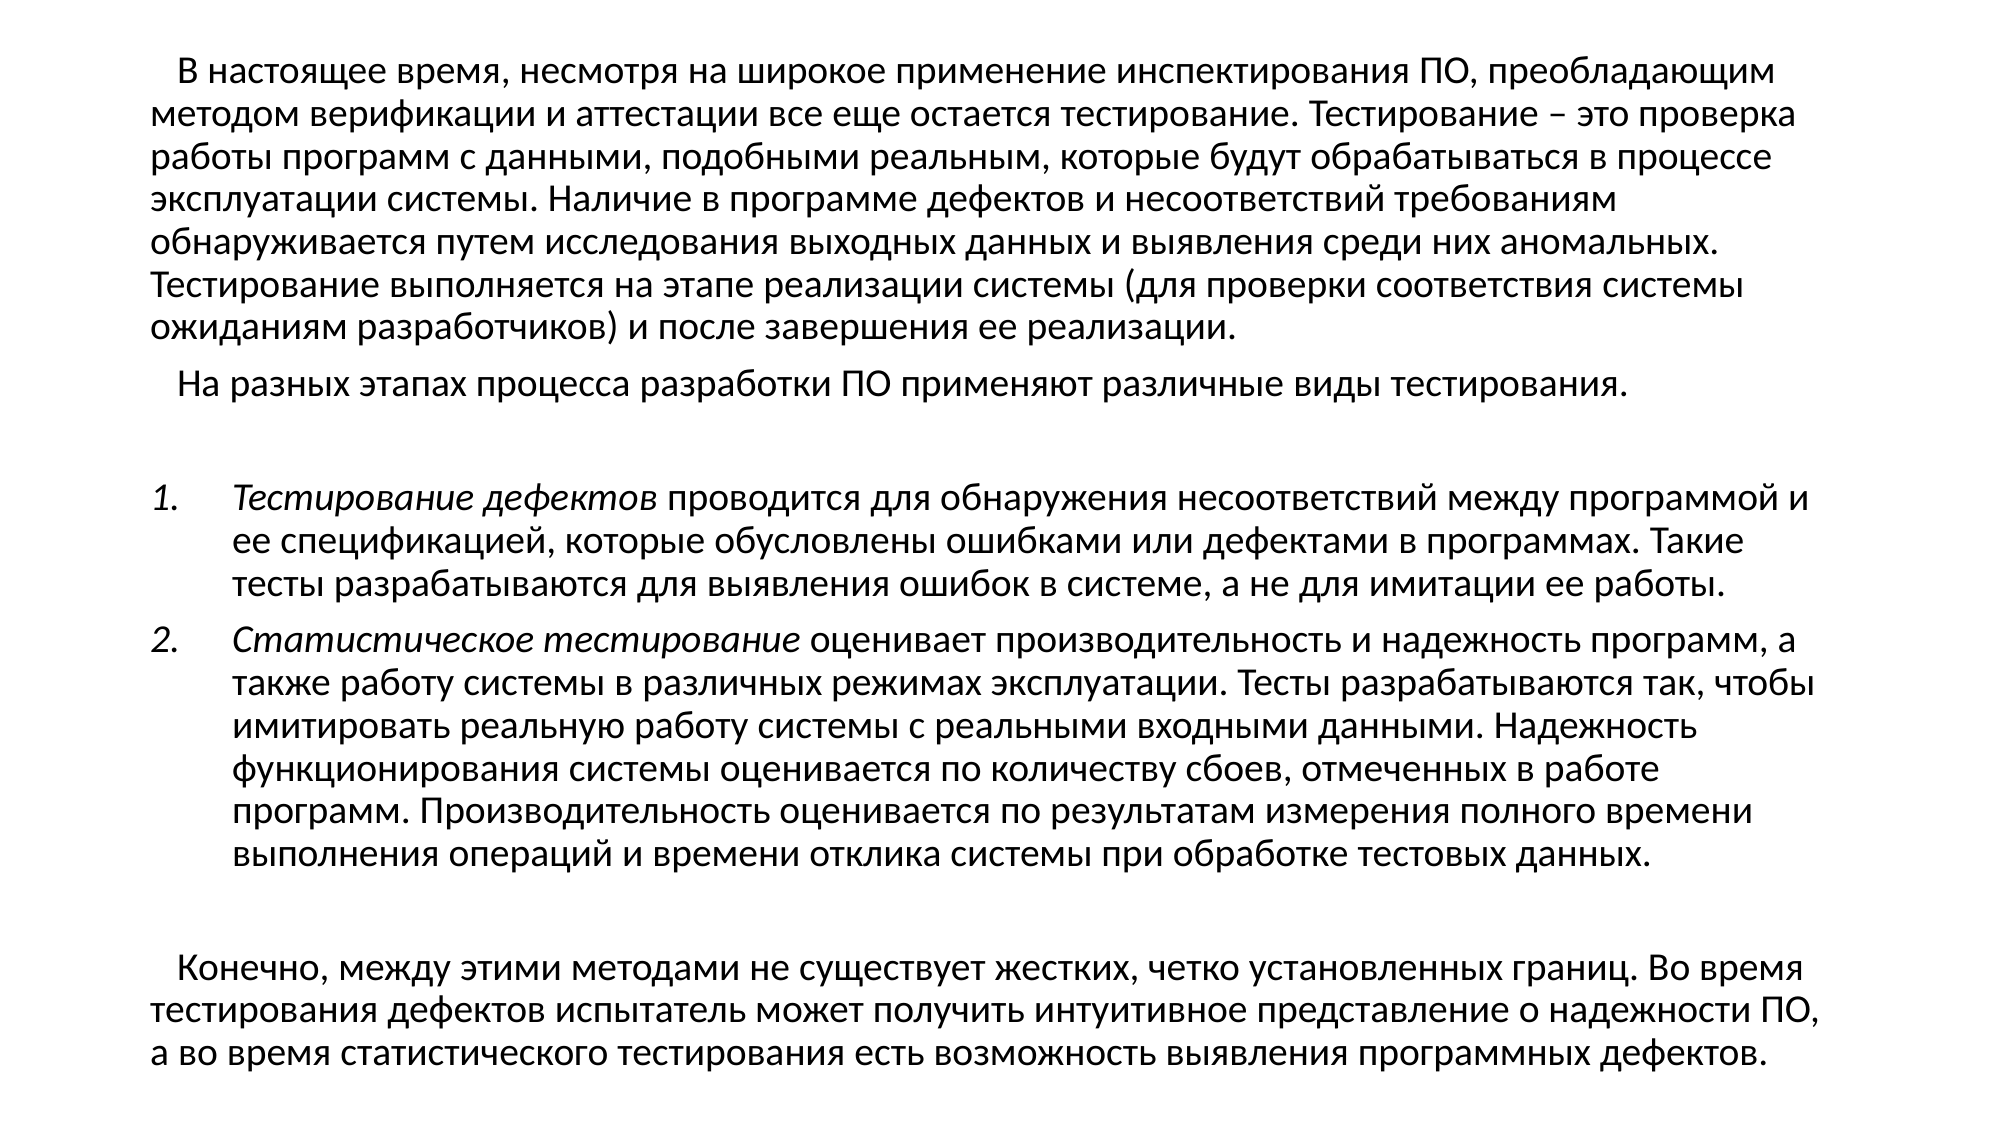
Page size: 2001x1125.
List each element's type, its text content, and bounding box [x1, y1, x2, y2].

list В настоящее время, несмотря на широкое применение инспектирования ПО, преобладающим методом верификации и аттестации все еще остается тестирование. Тестирование – это проверка работы программ с данными, подобными реальным, которые будут обрабатываться в процессе эксплуатации системы. Наличие в программе дефектов и несоответствий требованиям обнаруживается путем исследования выходных данных и выявления среди них аномальных. Тестирование выполняется на этапе реализации системы (для проверки соответствия системы ожиданиям разработчиков) и после завершения ее реализации. На разных этапах процесса разработки ПО применяют различные виды тестирования. Тестирование дефектов проводится для обнаружения несоответствий между программой и ее спецификацией, которые обусловлены ошибками или дефектами в программах. Такие тесты разрабатываются для выявления ошибок в системе, а не для имитации ее работы. Статистическое тестирование оценивает производительность и надежность программ, а также работу системы в различных режимах эксплуатации. Тесты разрабатываются так, чтобы имитировать реальную работу системы с реальными входными данными. Надежность функционирования системы оценивается по количеству сбоев, отмеченных в работе программ. Производительность оценивается по результатам измерения полного времени выполнения операций и времени отклика системы при обработке тестовых данных. Конечно, между этими методами не существует жестких, четко установленных границ. Во время тестирования дефектов испытатель может получить интуитивное представление о надежности ПО, а во время статистического тестирования есть возможность выявления программных дефектов. [135, 42, 1861, 1100]
